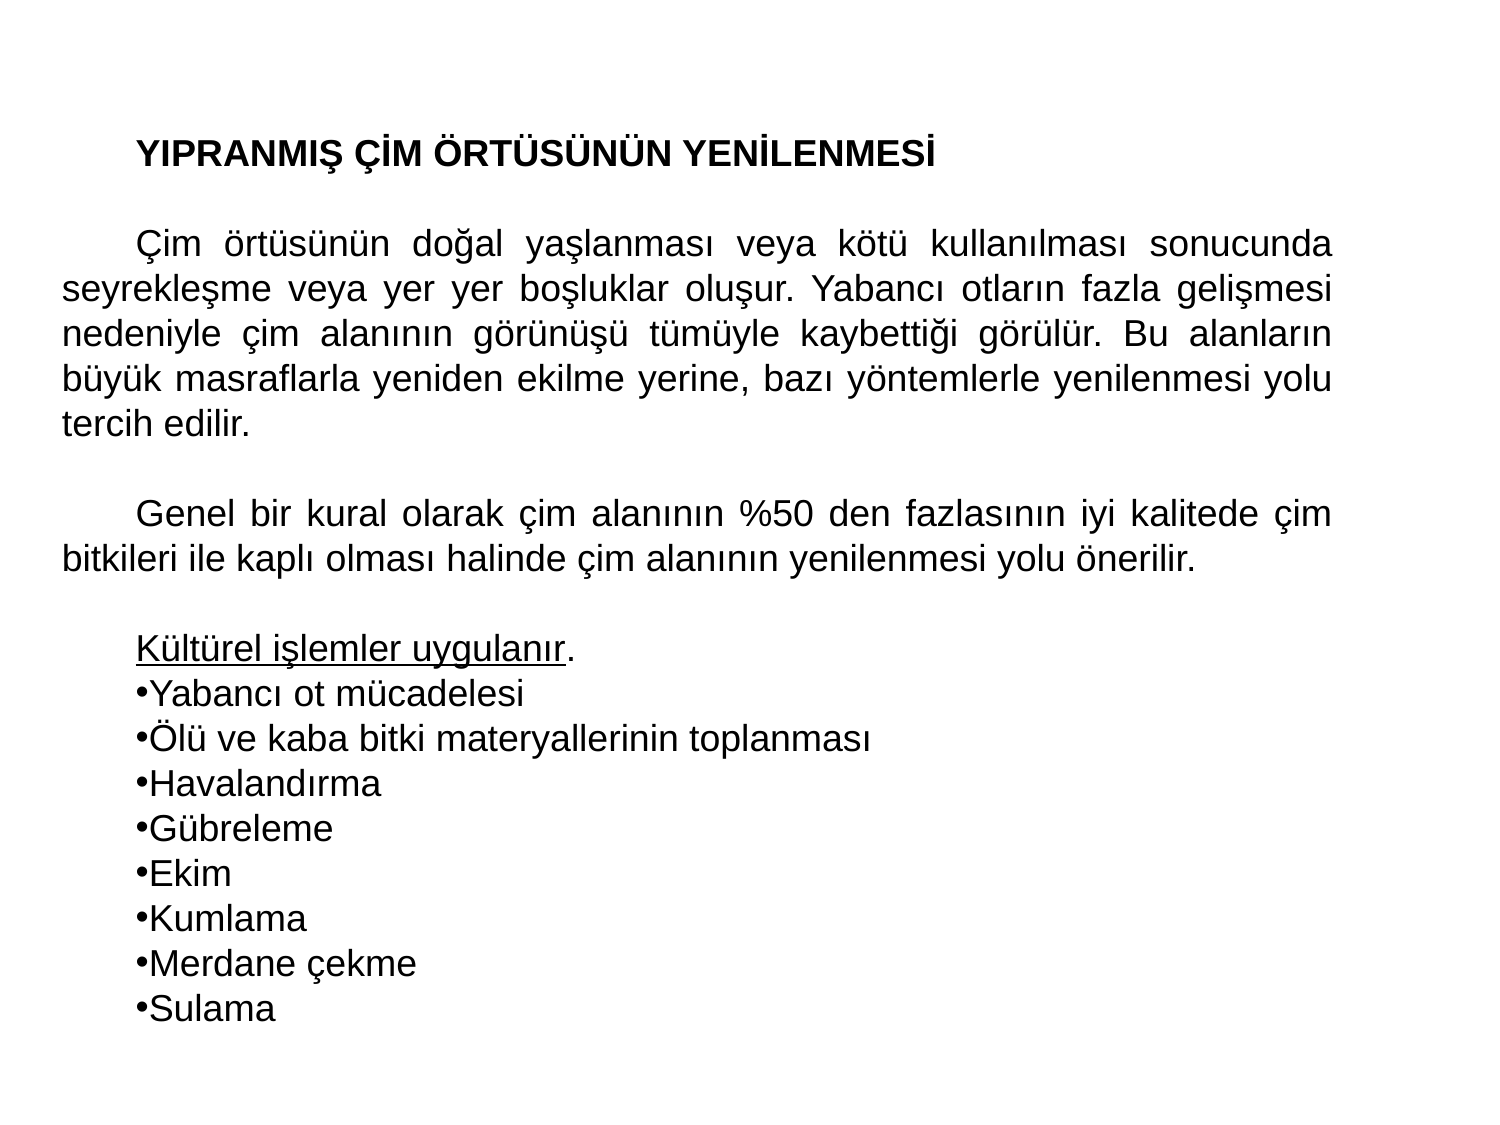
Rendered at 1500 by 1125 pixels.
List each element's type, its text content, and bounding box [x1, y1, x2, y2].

text_box YIPRANMIŞ ÇİM ÖRTÜSÜNÜN YENİLENMESİ Çim örtüsünün doğal yaşlanması veya kötü kullanılması sonucunda seyrekleşme veya yer yer boşluklar oluşur. Yabancı otların fazla gelişmesi nedeniyle çim alanının görünüşü tümüyle kaybettiği görülür. Bu alanların büyük masraflarla yeniden ekilme yerine, bazı yöntemlerle yenilenmesi yolu tercih edilir. Genel bir kural olarak çim alanının %50 den fazlasının iyi kalitede çim bitkileri ile kaplı olması halinde çim alanının yenilenmesi yolu önerilir. Kültürel işlemler uygulanır. Yabancı ot mücadelesi Ölü ve kaba bitki materyallerinin toplanması Havalandırma Gübreleme Ekim Kumlama Merdane çekme Sulama [46, 121, 1348, 1082]
